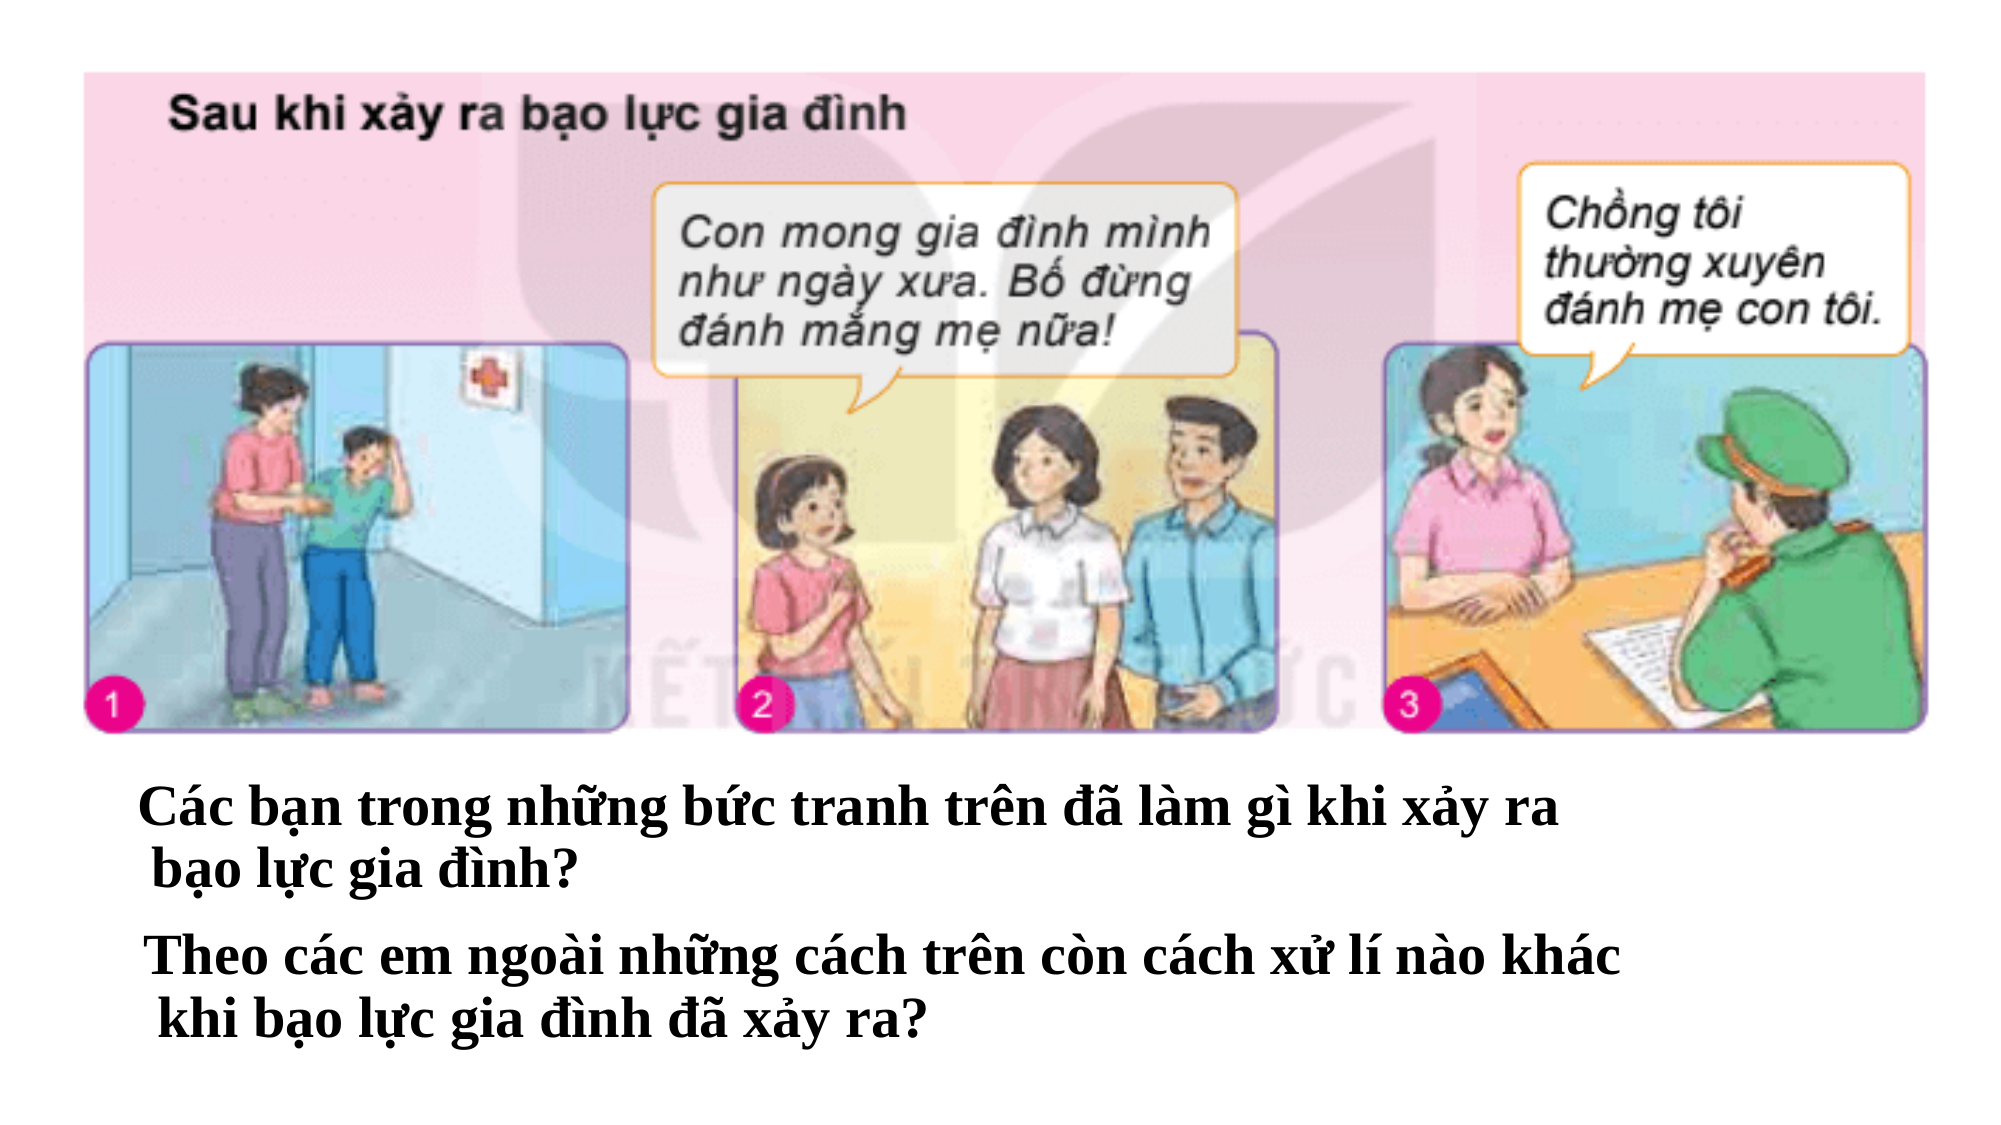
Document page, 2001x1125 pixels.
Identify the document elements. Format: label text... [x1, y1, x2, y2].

text_box Theo các em ngoài những cách trên còn cách xử lí nào khác khi bạo lực gia đình đã xảy ra? [128, 941, 1894, 1057]
text_box Các bạn trong những bức tranh trên đã làm gì khi xảy ra bạo lực gia đình? [117, 791, 1883, 907]
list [65, 65, 1946, 740]
